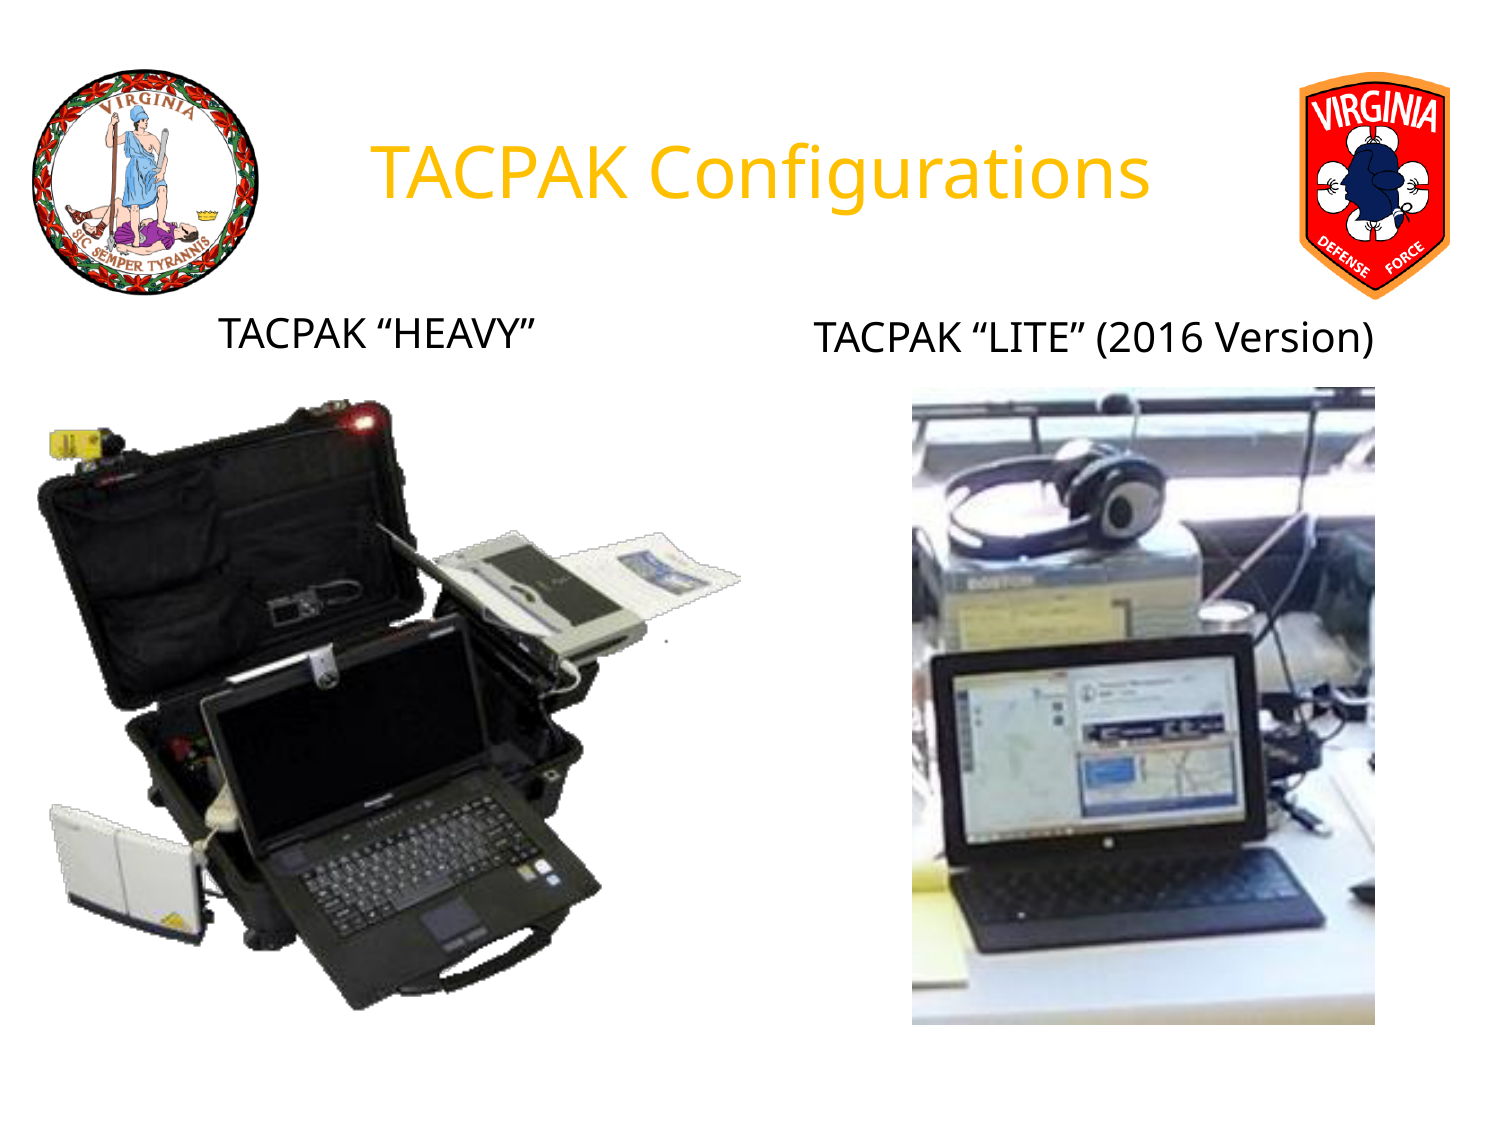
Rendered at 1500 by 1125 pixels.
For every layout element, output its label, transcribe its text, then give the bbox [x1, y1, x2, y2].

picture [912, 387, 1375, 1025]
text_box [37, 399, 741, 1013]
text_box TACPAK “LITE” (2016 Version) [728, 303, 1461, 368]
picture [1299, 72, 1450, 300]
list TACPAK “HEAVY” [103, 299, 650, 399]
title TACPAK Configurations [263, 115, 1299, 225]
picture [24, 62, 263, 300]
